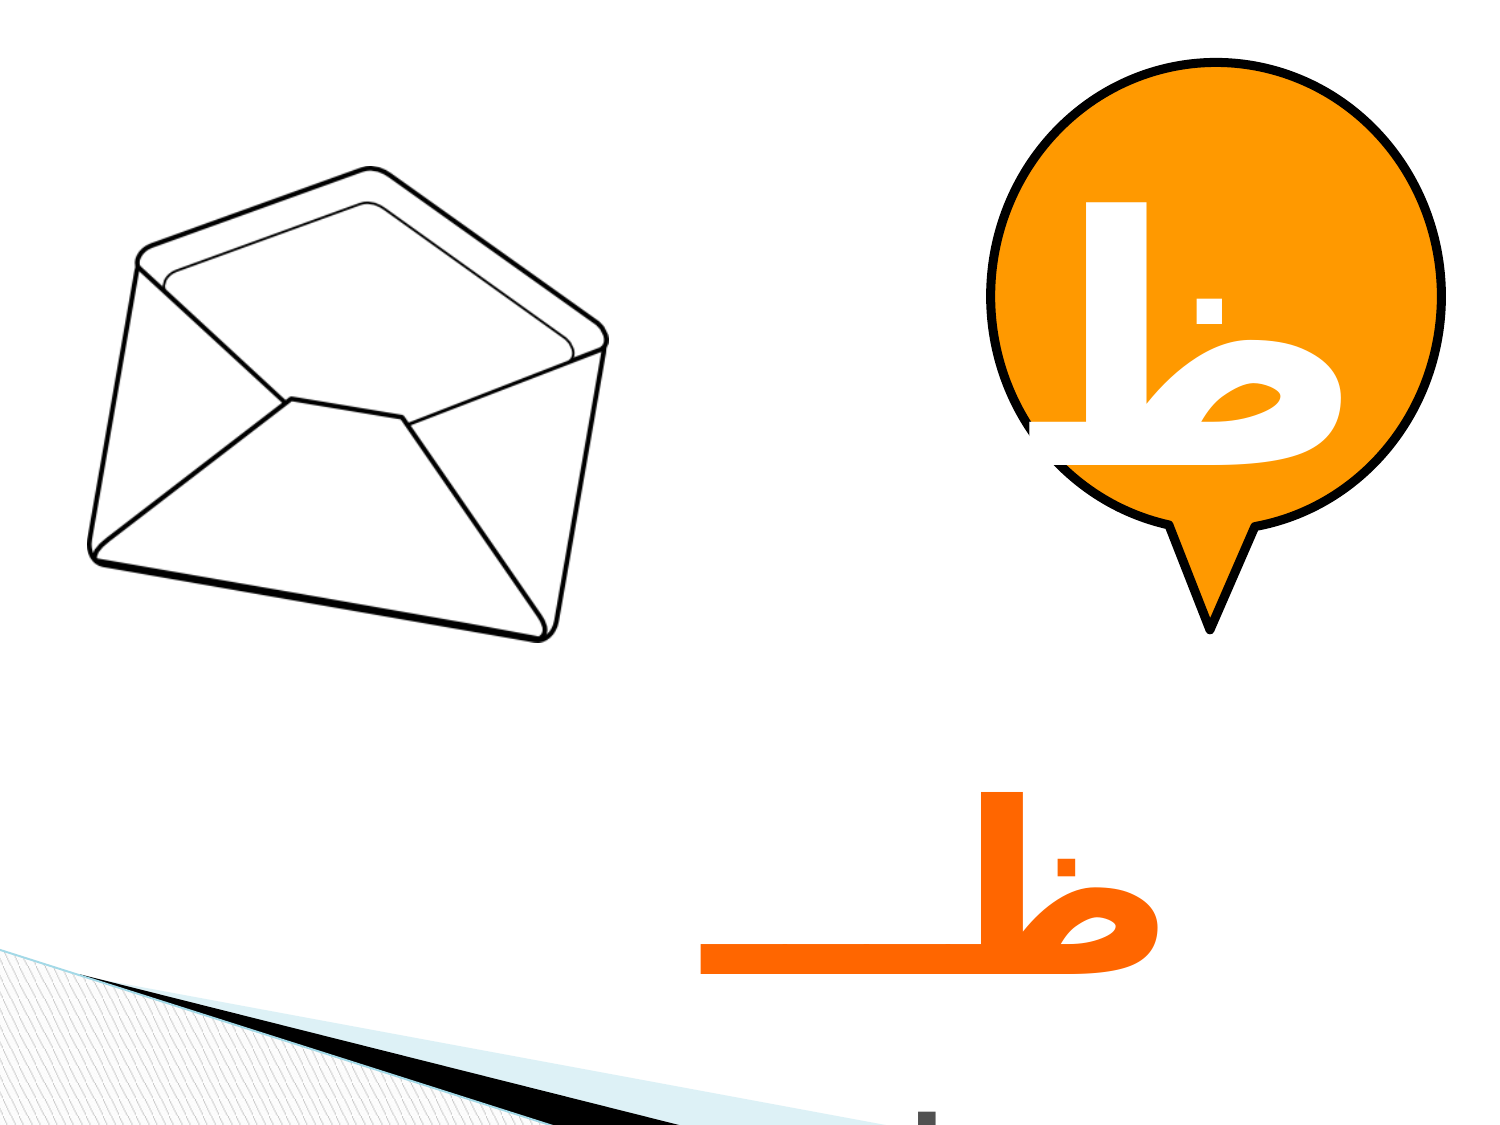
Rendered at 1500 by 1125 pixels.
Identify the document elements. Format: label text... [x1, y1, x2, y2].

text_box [990, 62, 1442, 531]
text_box ظـــرف [644, 727, 1234, 1034]
picture [87, 166, 609, 644]
